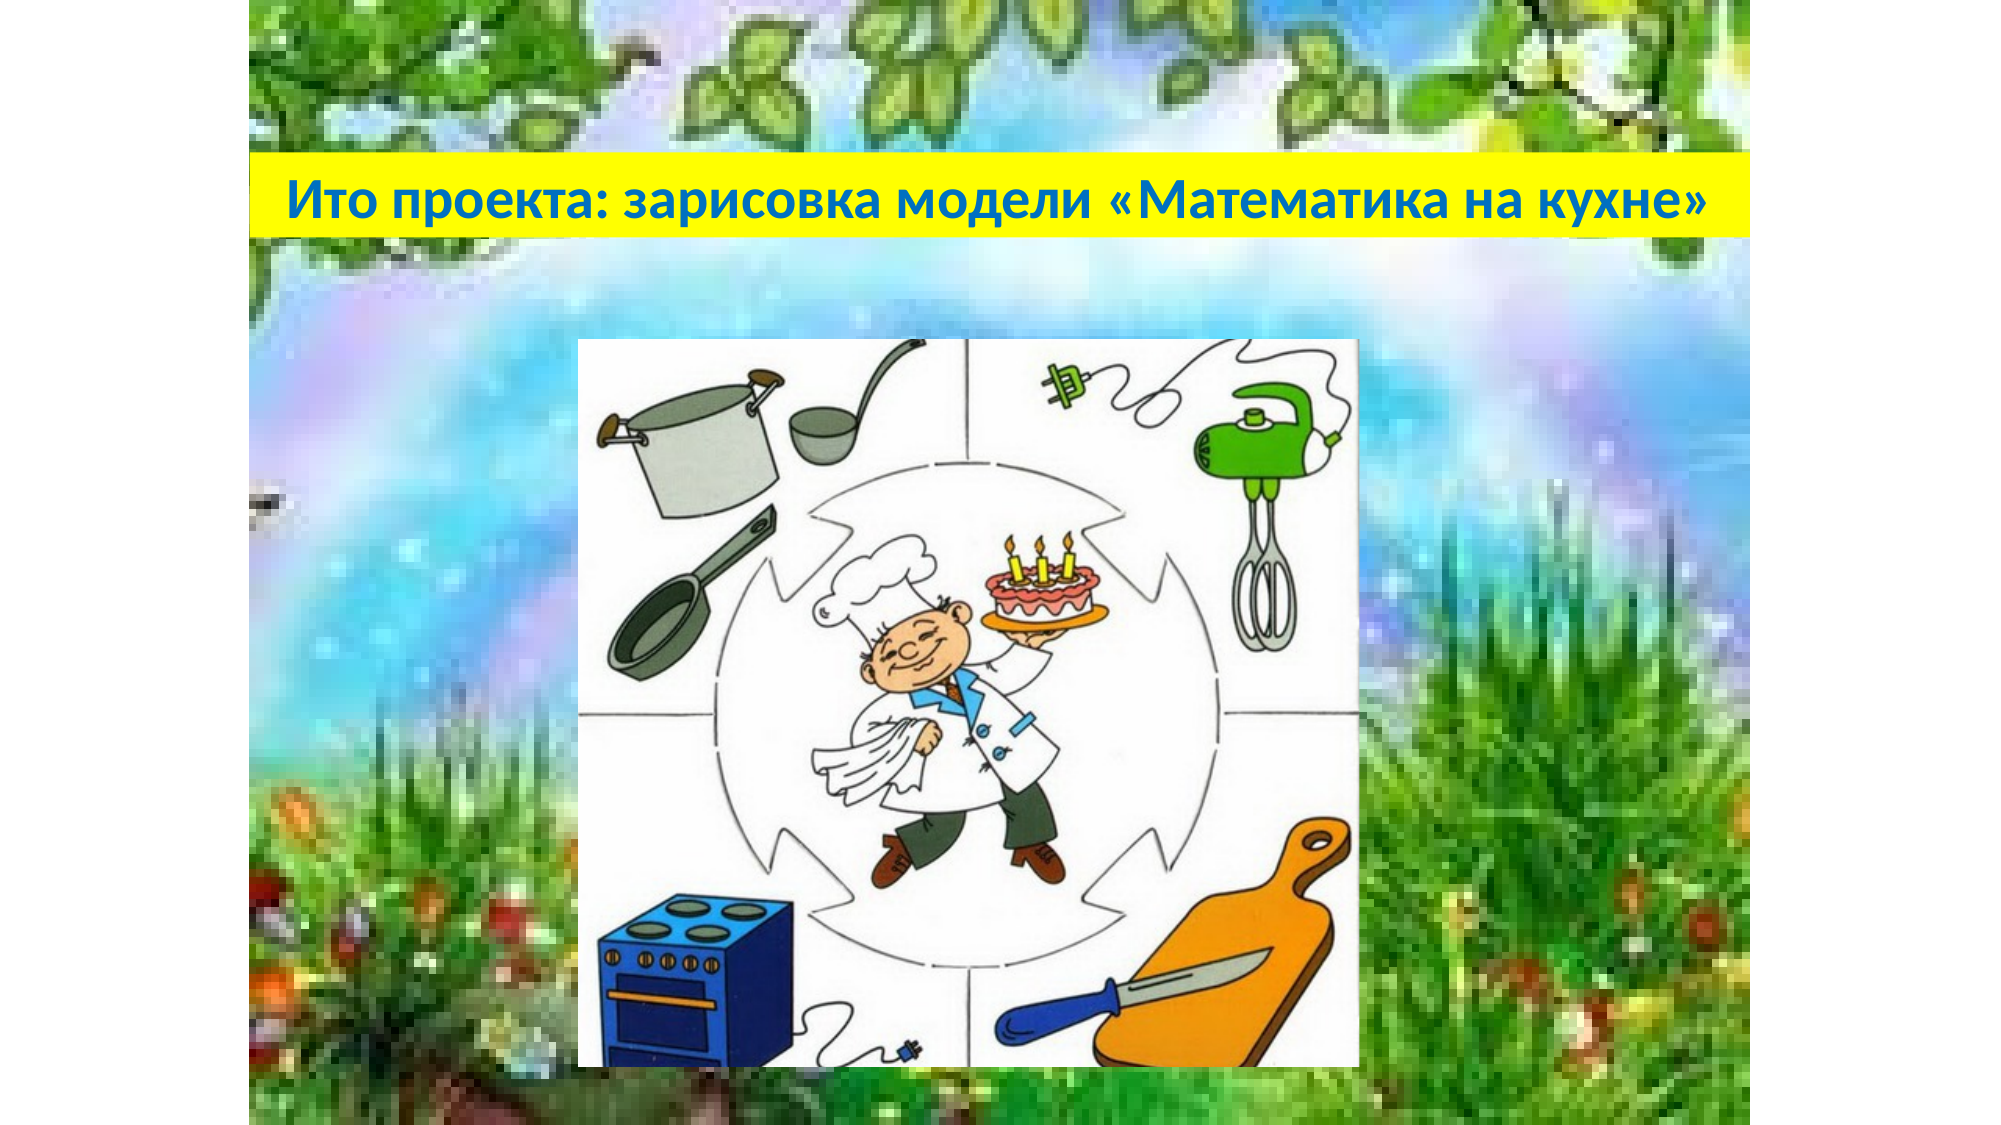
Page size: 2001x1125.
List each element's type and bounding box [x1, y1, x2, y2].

picture [249, 0, 1751, 1125]
